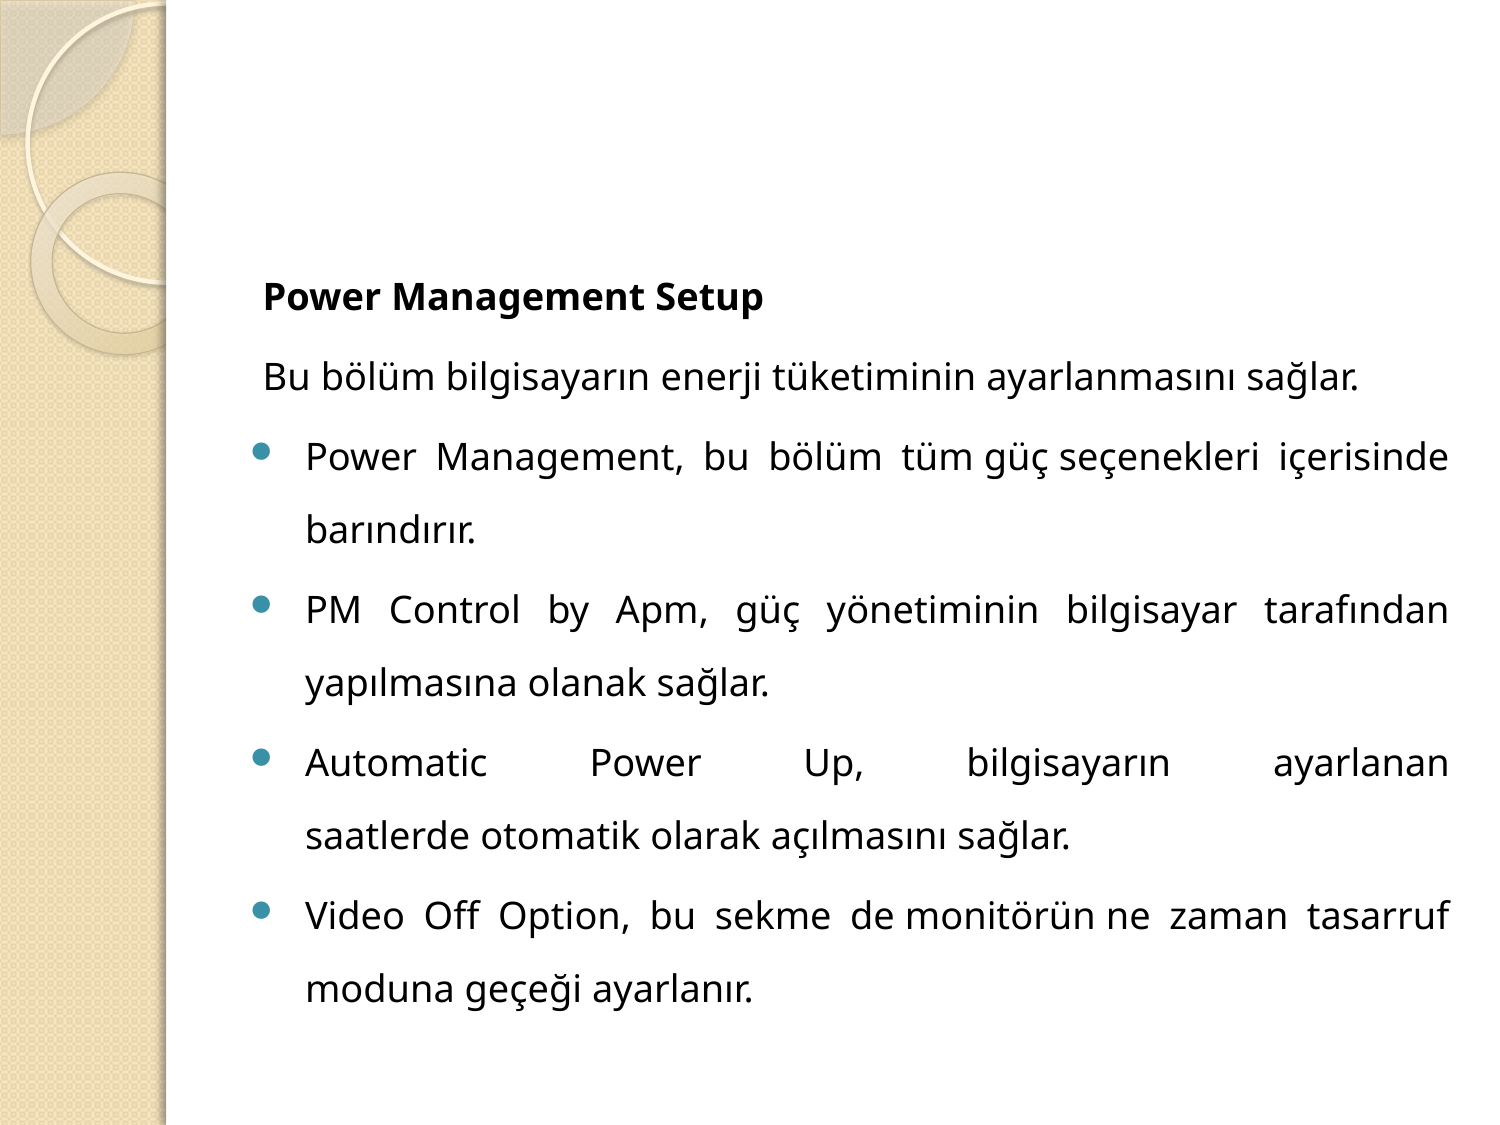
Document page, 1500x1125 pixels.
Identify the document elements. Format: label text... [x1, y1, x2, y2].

list Power Management Setup Bu bölüm bilgisayarın enerji tüketiminin ayarlanmasını sağlar. Power Management, bu bölüm tüm güç seçenekleri içerisinde barındırır. PM Control by Apm, güç yönetiminin bilgisayar tarafından yapılmasına olanak sağlar. Automatic Power Up, bilgisayarın ayarlanan saatlerde otomatik olarak açılmasını sağlar. Video Off Option, bu sekme de monitörün ne zaman tasarruf moduna geçeği ayarlanır. [235, 237, 1466, 1025]
